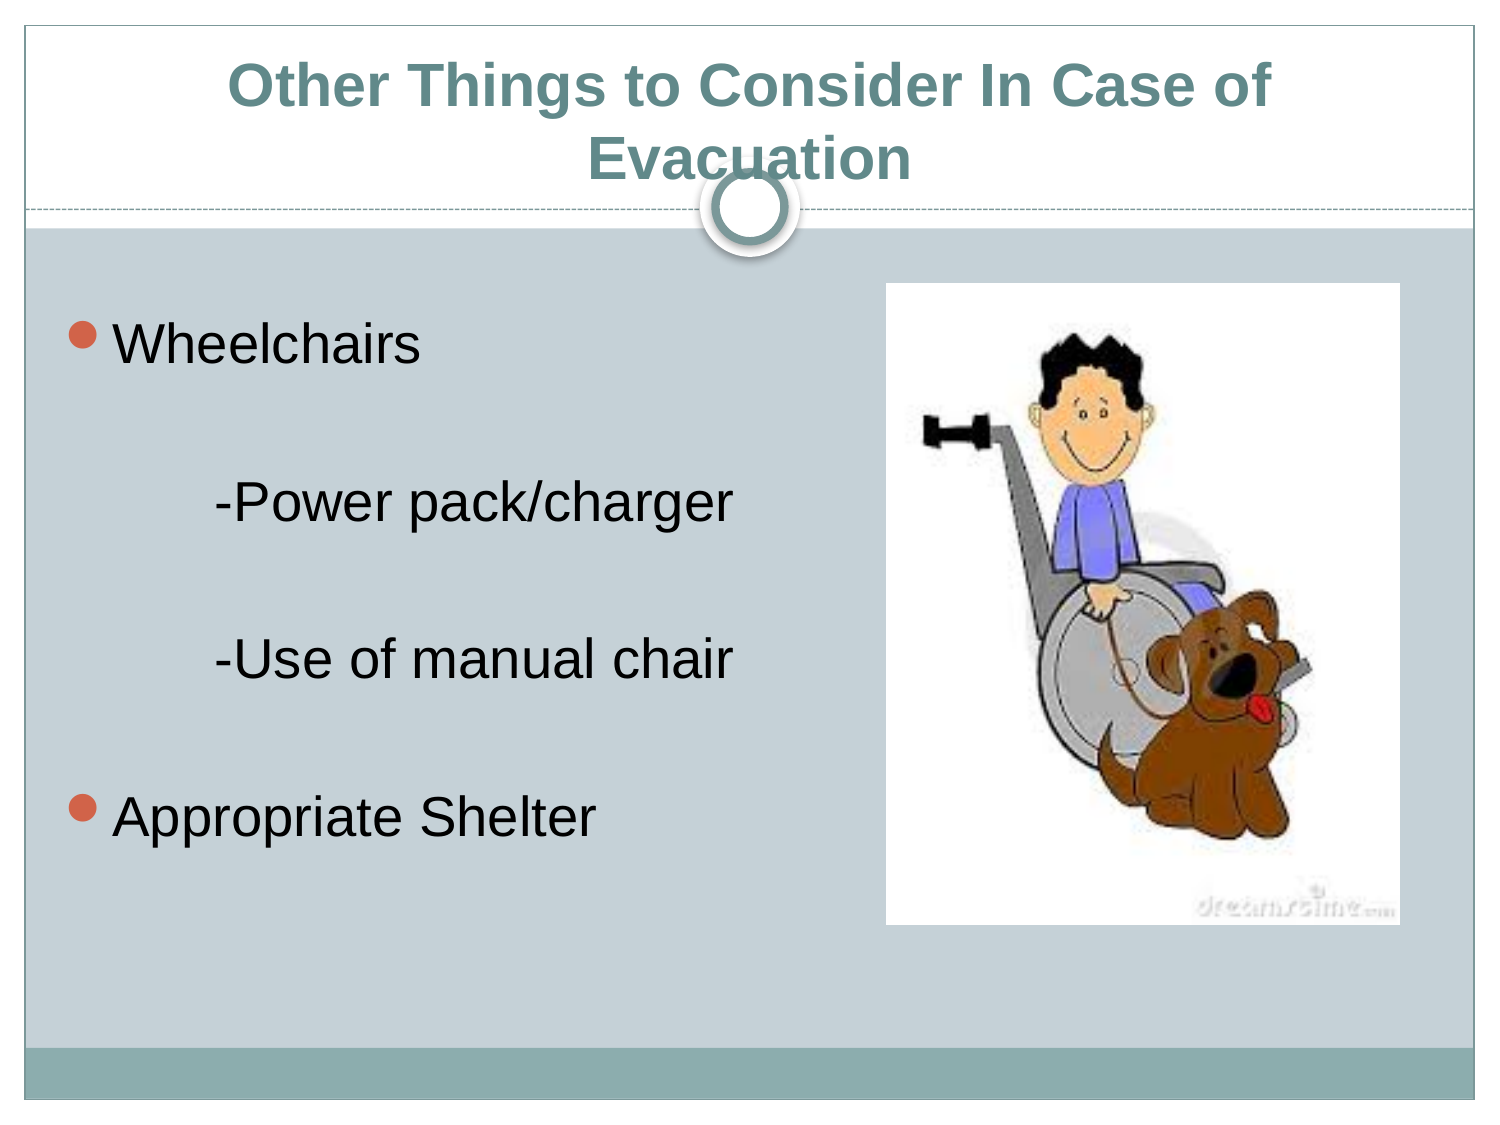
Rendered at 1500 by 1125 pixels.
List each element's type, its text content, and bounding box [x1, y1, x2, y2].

picture [885, 283, 1401, 926]
title Other Things to Consider In Case of Evacuation [50, 37, 1450, 200]
list Wheelchairs -Power pack/charger -Use of manual chair Appropriate Shelter [50, 299, 1445, 1050]
